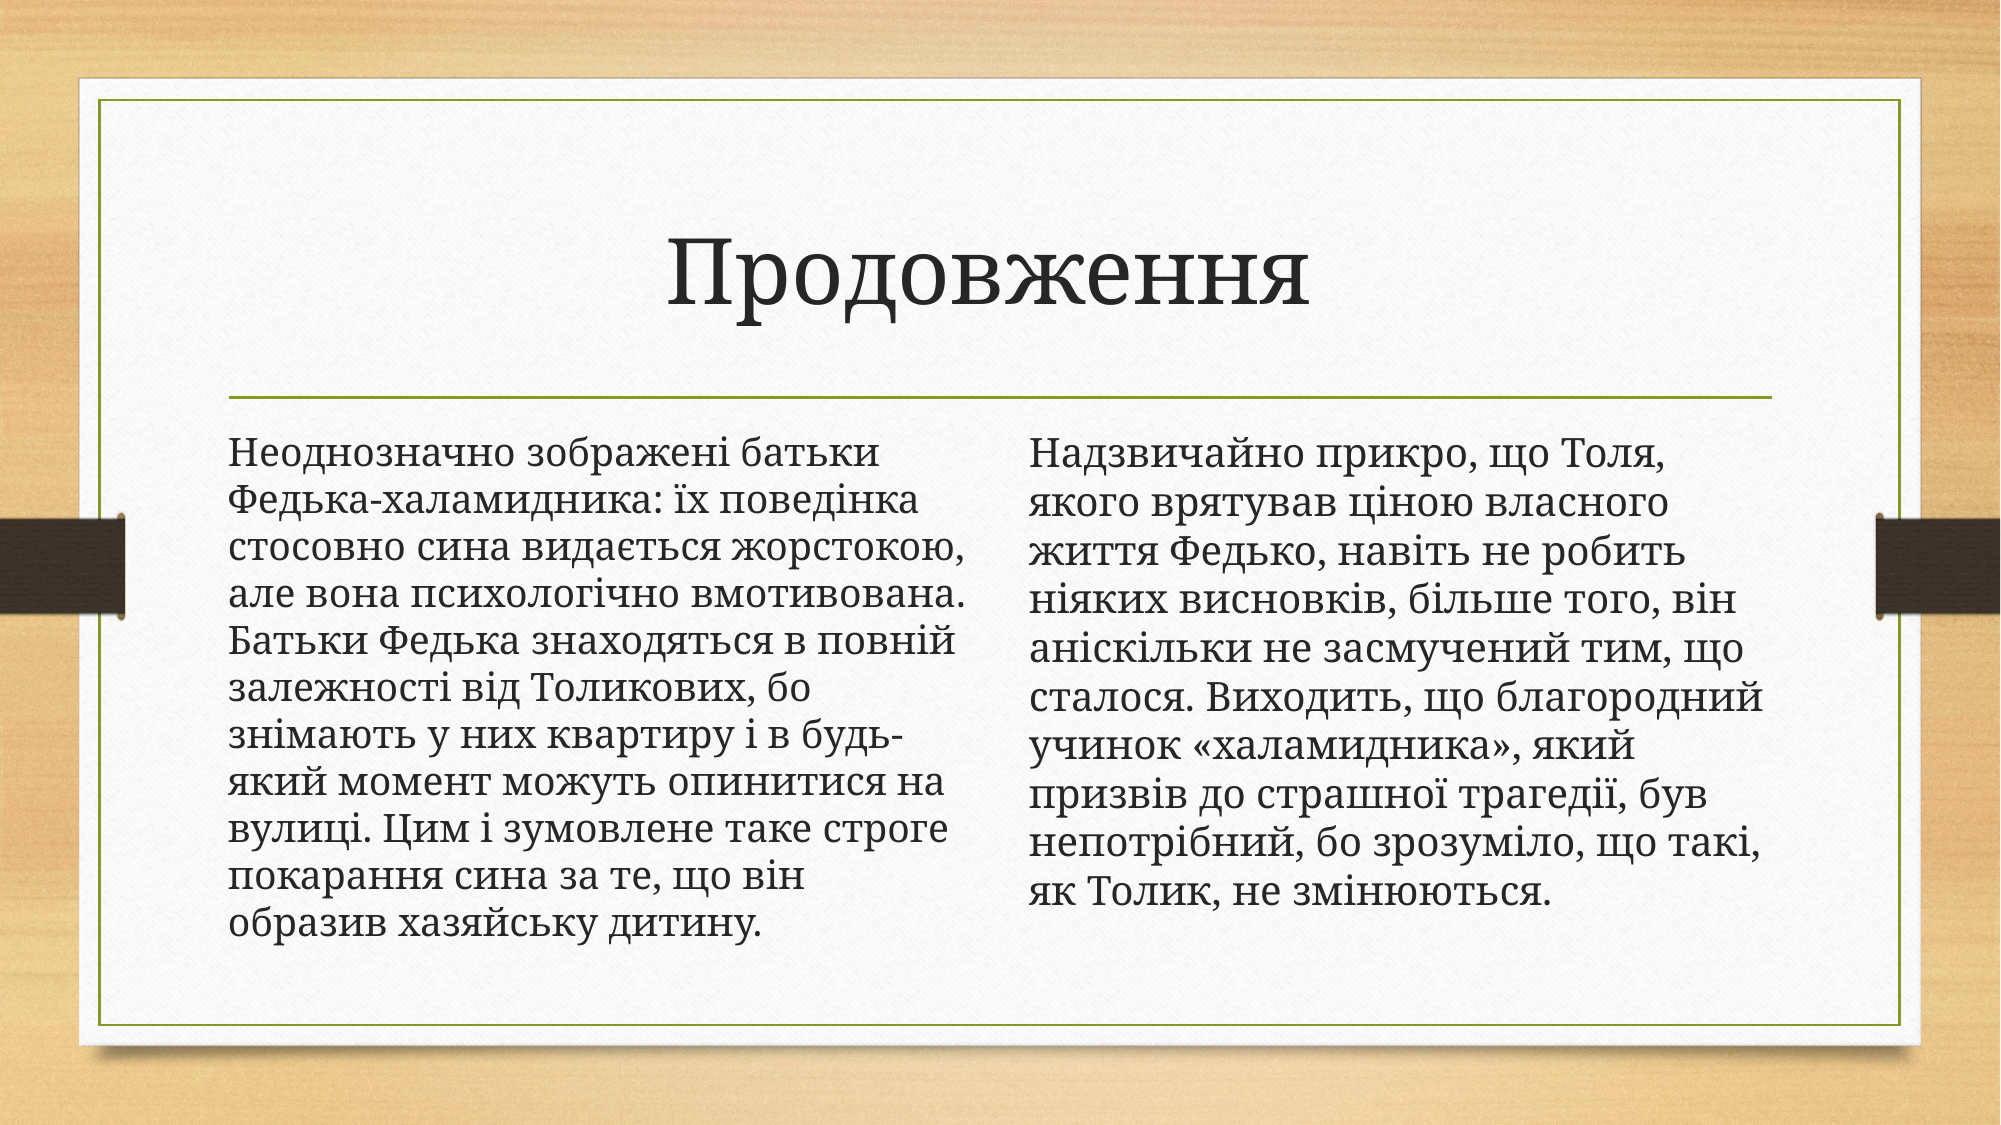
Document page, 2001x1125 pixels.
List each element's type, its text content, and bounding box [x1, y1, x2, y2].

list Неоднозначно зображені батьки Федька-халамидника: їх поведінка стосовно сина видається жорстокою, але вона психологічно вмотивована. Батьки Федька знаходяться в повній залежності від Толикових, бо знімають у них квартиру і в будь-який момент можуть опинитися на вулиці. Цим і зумовлене таке строге покарання сина за те, що він образив хазяйську дитину. [213, 420, 987, 963]
picture [0, 0, 2001, 1125]
list Надзвичайно прикро, що Толя, якого врятував ціною власного життя Федько, навіть не робить ніяких висновків, більше того, він аніскільки не засмучений тим, що сталося. Виходить, що благородний учинок «халамидника», який призвів до страшної трагедії, був непотрібний, бо зрозуміло, що такі, як Толик, не змінюються. [1013, 420, 1788, 963]
title Продовження [212, 161, 1788, 375]
